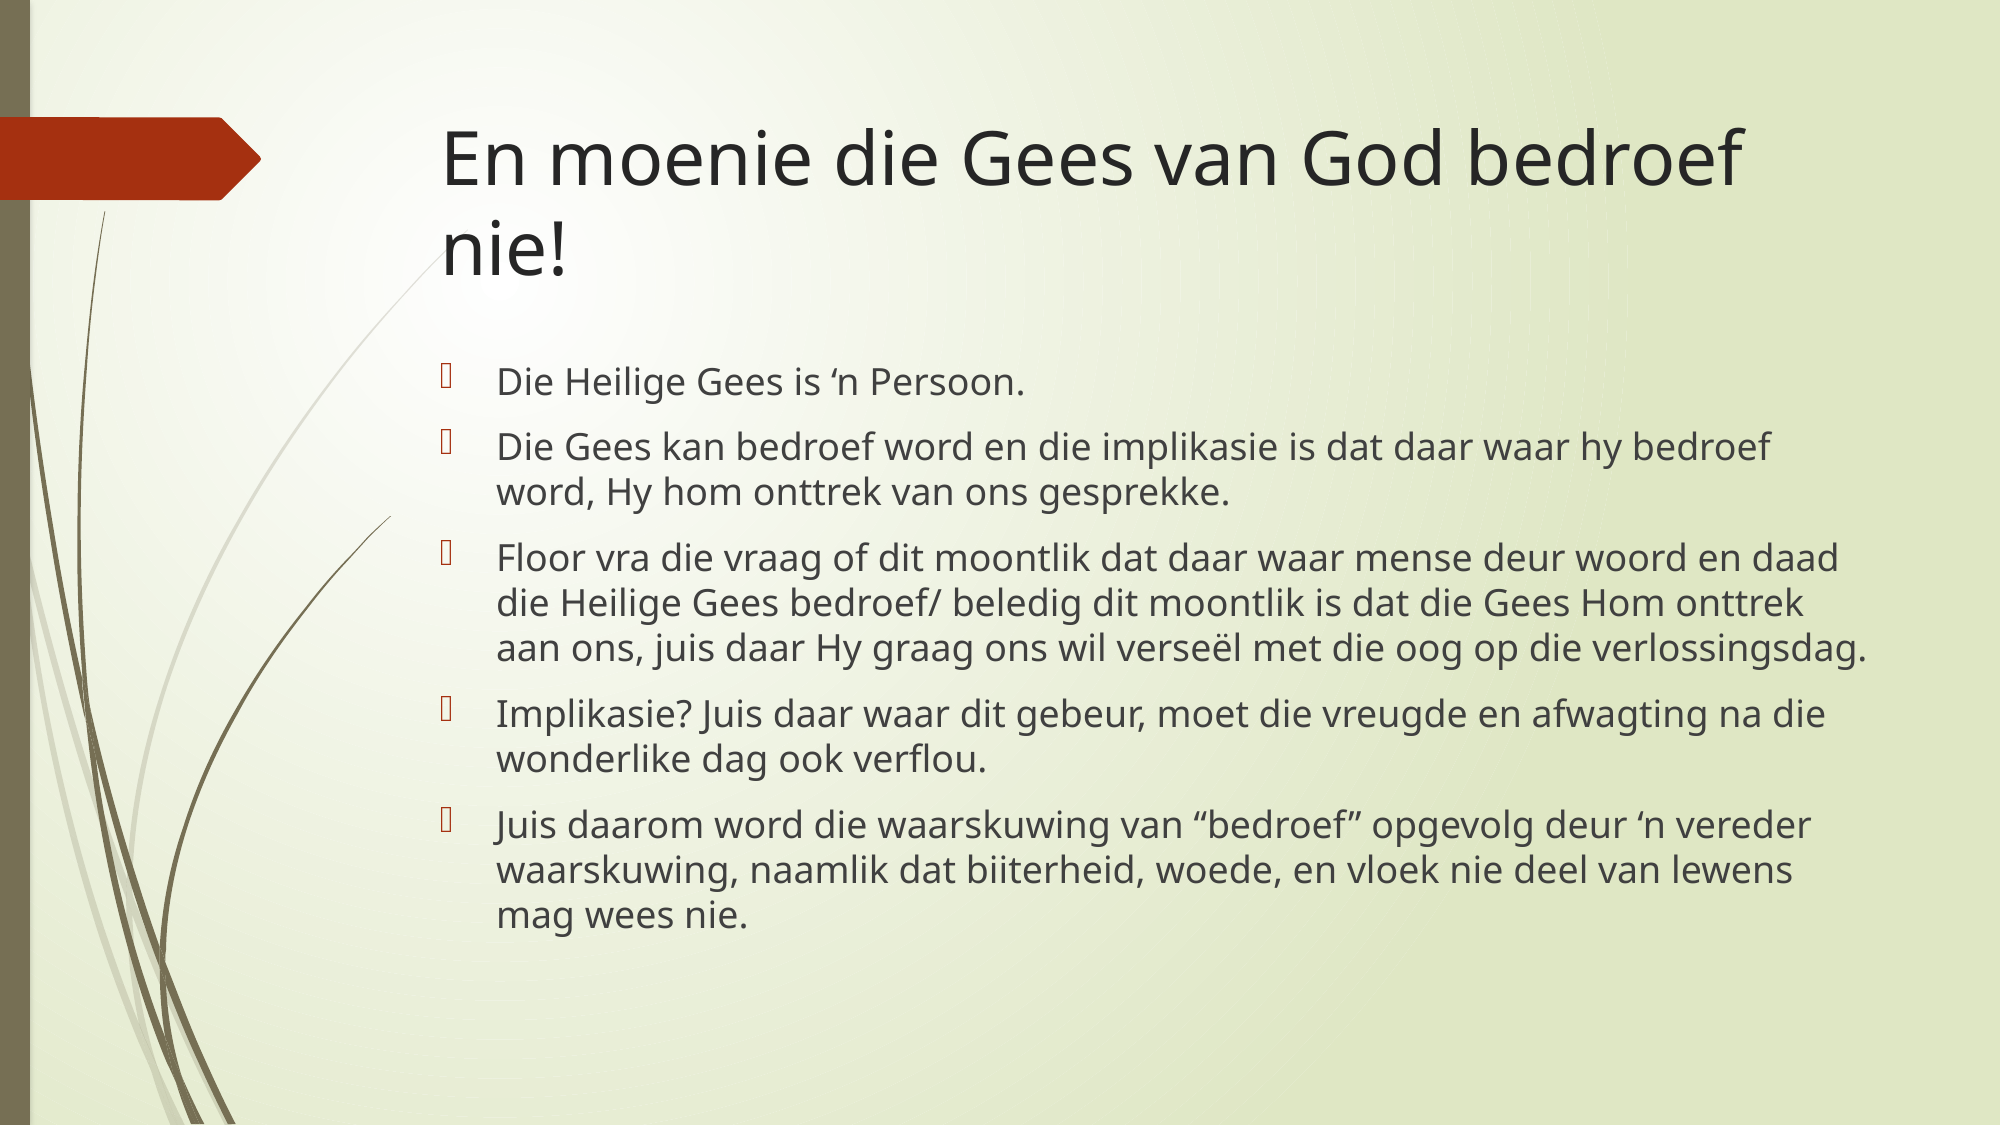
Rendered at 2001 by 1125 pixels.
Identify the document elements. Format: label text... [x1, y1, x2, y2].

title En moenie die Gees van God bedroef nie! [425, 102, 1888, 313]
list Die Heilige Gees is ‘n Persoon. Die Gees kan bedroef word en die implikasie is dat daar waar hy bedroef word, Hy hom onttrek van ons gesprekke. Floor vra die vraag of dit moontlik dat daar waar mense deur woord en daad die Heilige Gees bedroef/ beledig dit moontlik is dat die Gees Hom onttrek aan ons, juis daar Hy graag ons wil verseël met die oog op die verlossingsdag. Implikasie? Juis daar waar dit gebeur, moet die vreugde en afwagting na die wonderlike dag ook verflou. Juis daarom word die waarskuwing van “bedroef” opgevolg deur ‘n vereder waarskuwing, naamlik dat biiterheid, woede, en vloek nie deel van lewens mag wees nie. [424, 350, 1888, 970]
